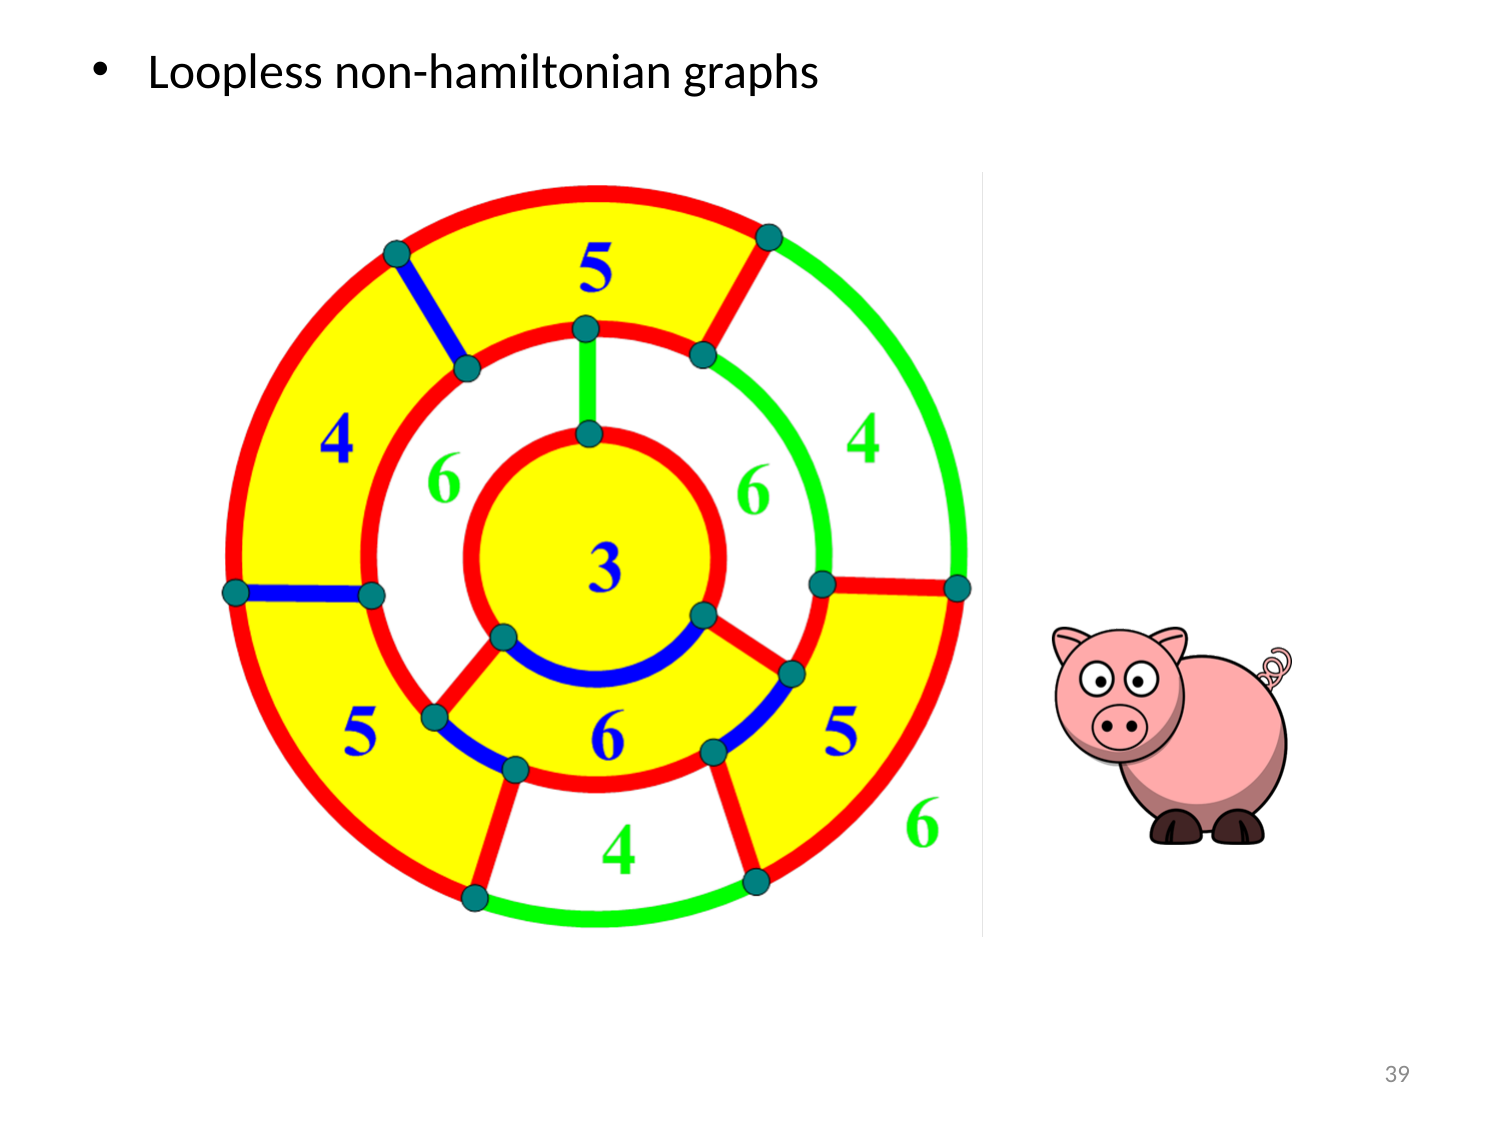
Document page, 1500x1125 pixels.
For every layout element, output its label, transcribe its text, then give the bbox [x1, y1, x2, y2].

picture [211, 172, 1292, 937]
list Loopless non-hamiltonian graphs [76, 30, 1427, 386]
slide_number 39 [1074, 1042, 1425, 1103]
